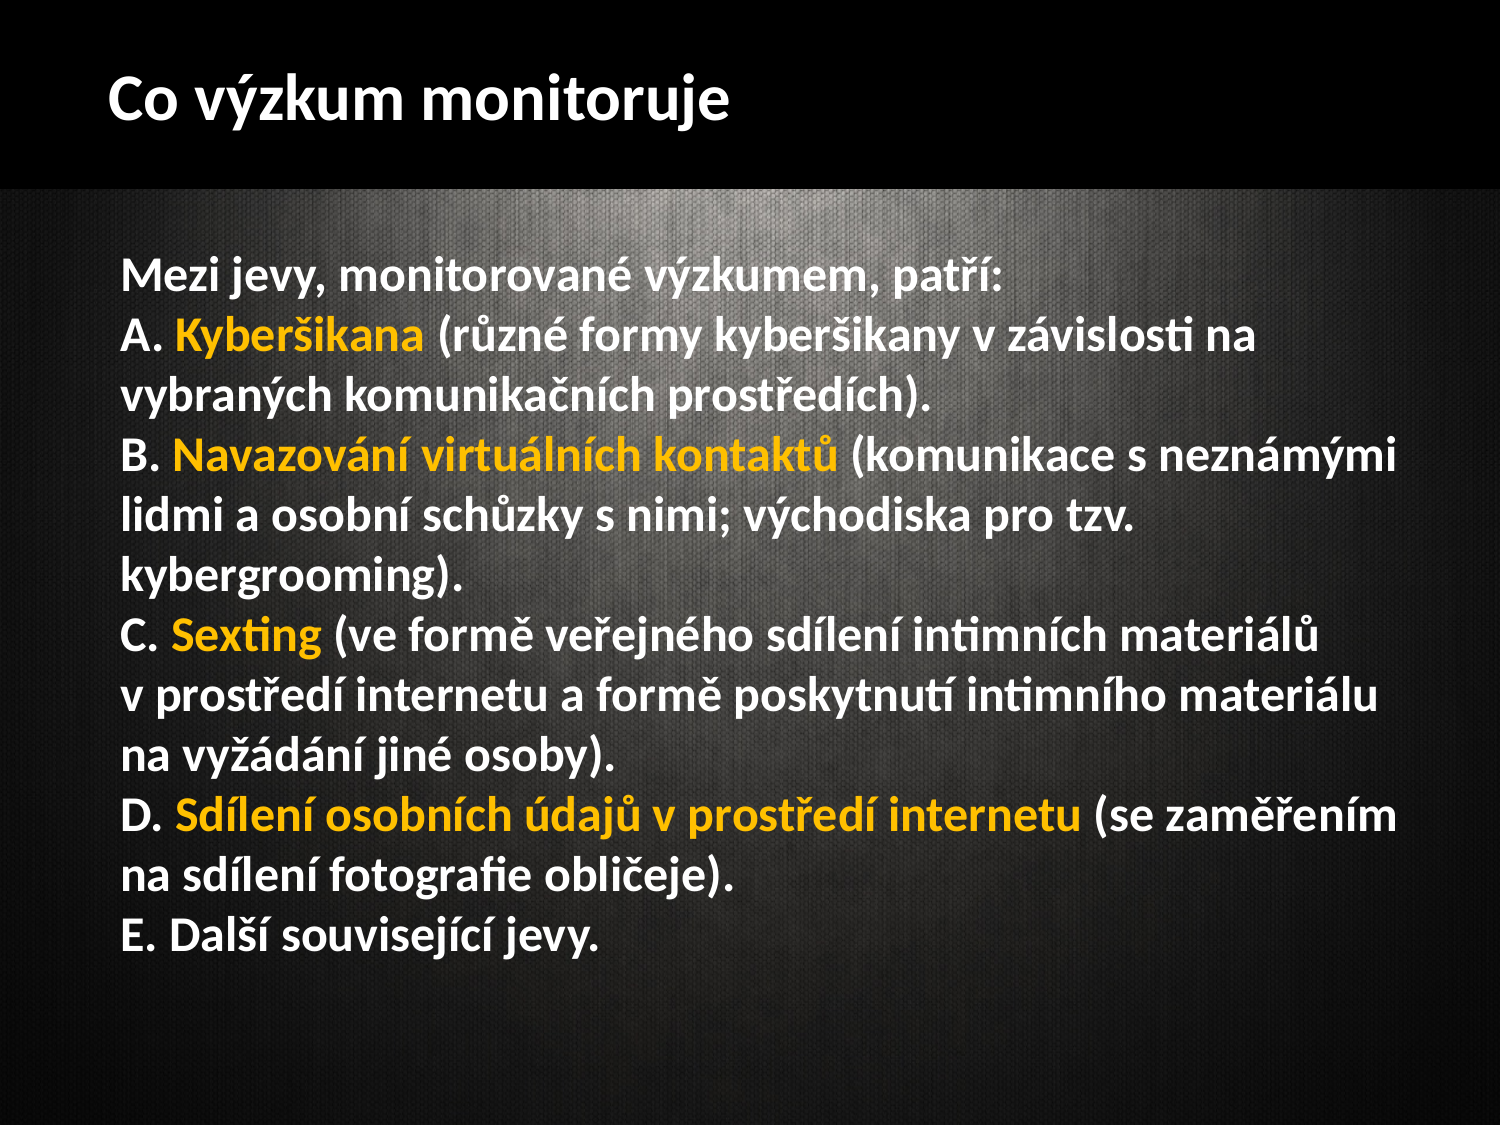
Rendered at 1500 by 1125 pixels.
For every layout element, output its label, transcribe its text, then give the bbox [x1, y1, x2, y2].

text_box Mezi jevy, monitorované výzkumem, patří: A. Kyberšikana (různé formy kyberšikany v závislosti na vybraných komunikačních prostředích). B. Navazování virtuálních kontaktů (komunikace s neznámými lidmi a osobní schůzky s nimi; východiska pro tzv. kybergrooming). C. Sexting (ve formě veřejného sdílení intimních materiálů v prostředí internetu a formě poskytnutí intimního materiálu na vyžádání jiné osoby). D. Sdílení osobních údajů v prostředí internetu (se zaměřením na sdílení fotografie obličeje). E. Další související jevy. [105, 234, 1418, 970]
picture [0, 189, 1500, 1125]
text_box [0, 0, 1500, 189]
text_box Co výzkum monitoruje [93, 46, 1407, 142]
